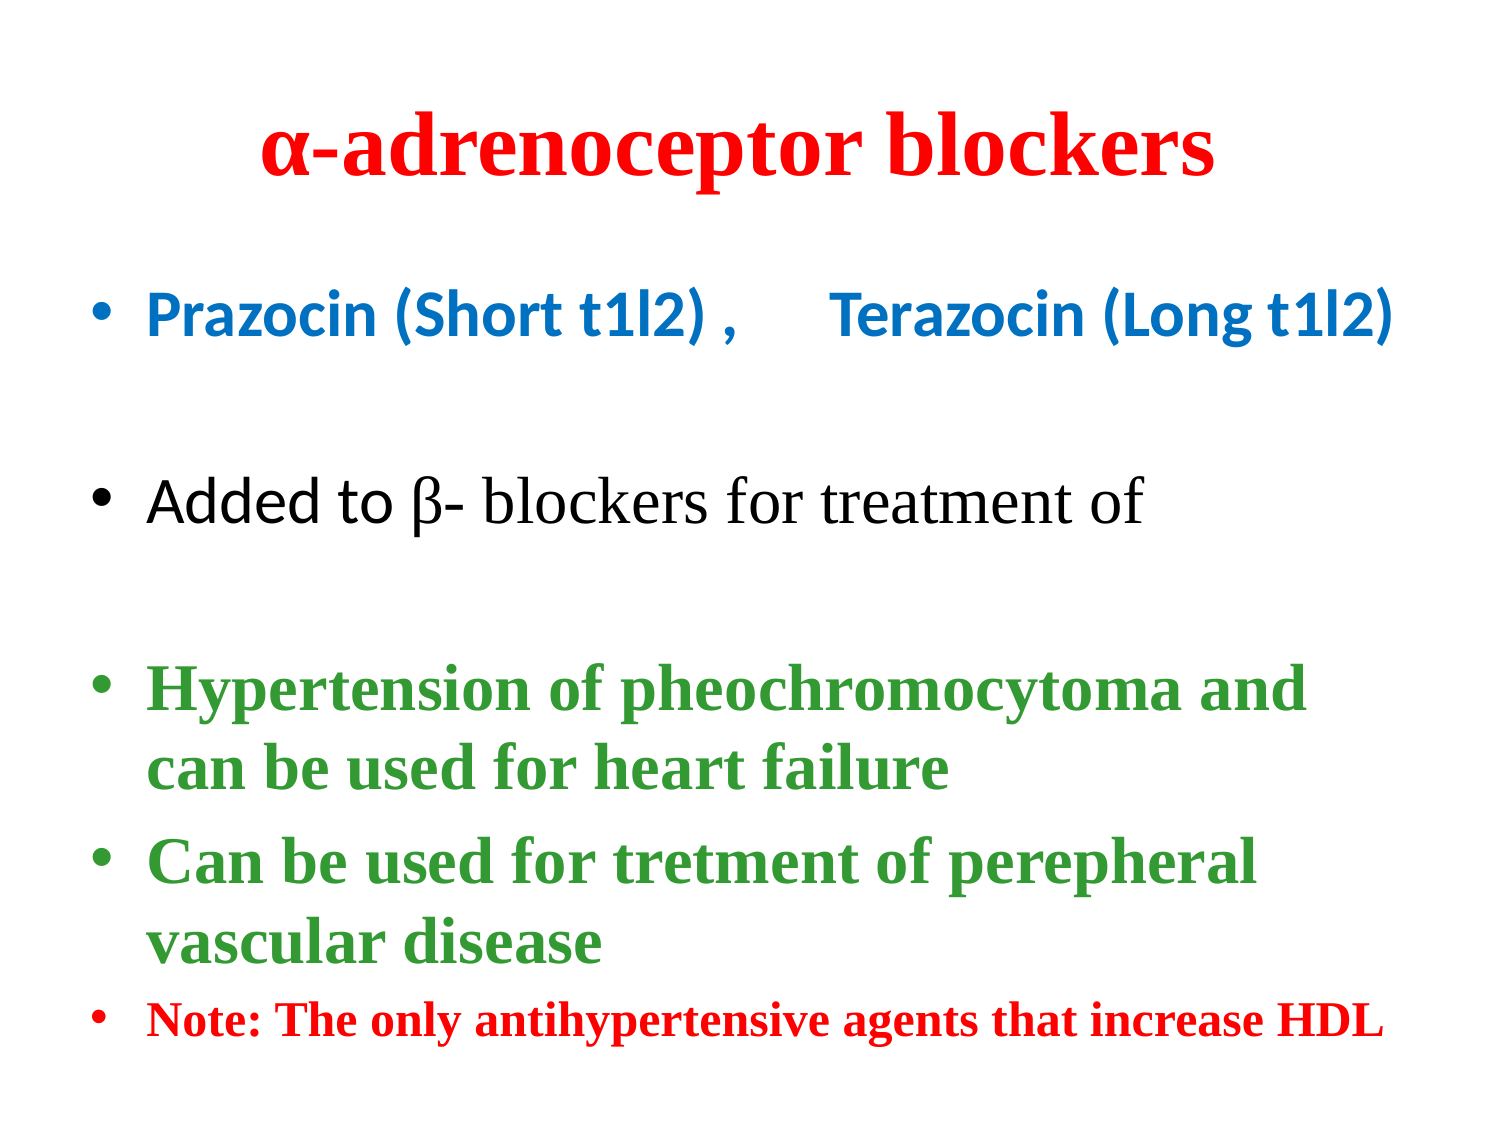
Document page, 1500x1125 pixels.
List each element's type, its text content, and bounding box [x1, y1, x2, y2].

list Prazocin (Short t1l2) , Terazocin (Long t1l2) Added to β- blockers for treatment of Hypertension of pheochromocytoma and can be used for heart failure Can be used for tretment of perepheral vascular disease Note: The only antihypertensive agents that increase HDL [74, 262, 1426, 1006]
title α-adrenoceptor blockers [74, 44, 1426, 233]
